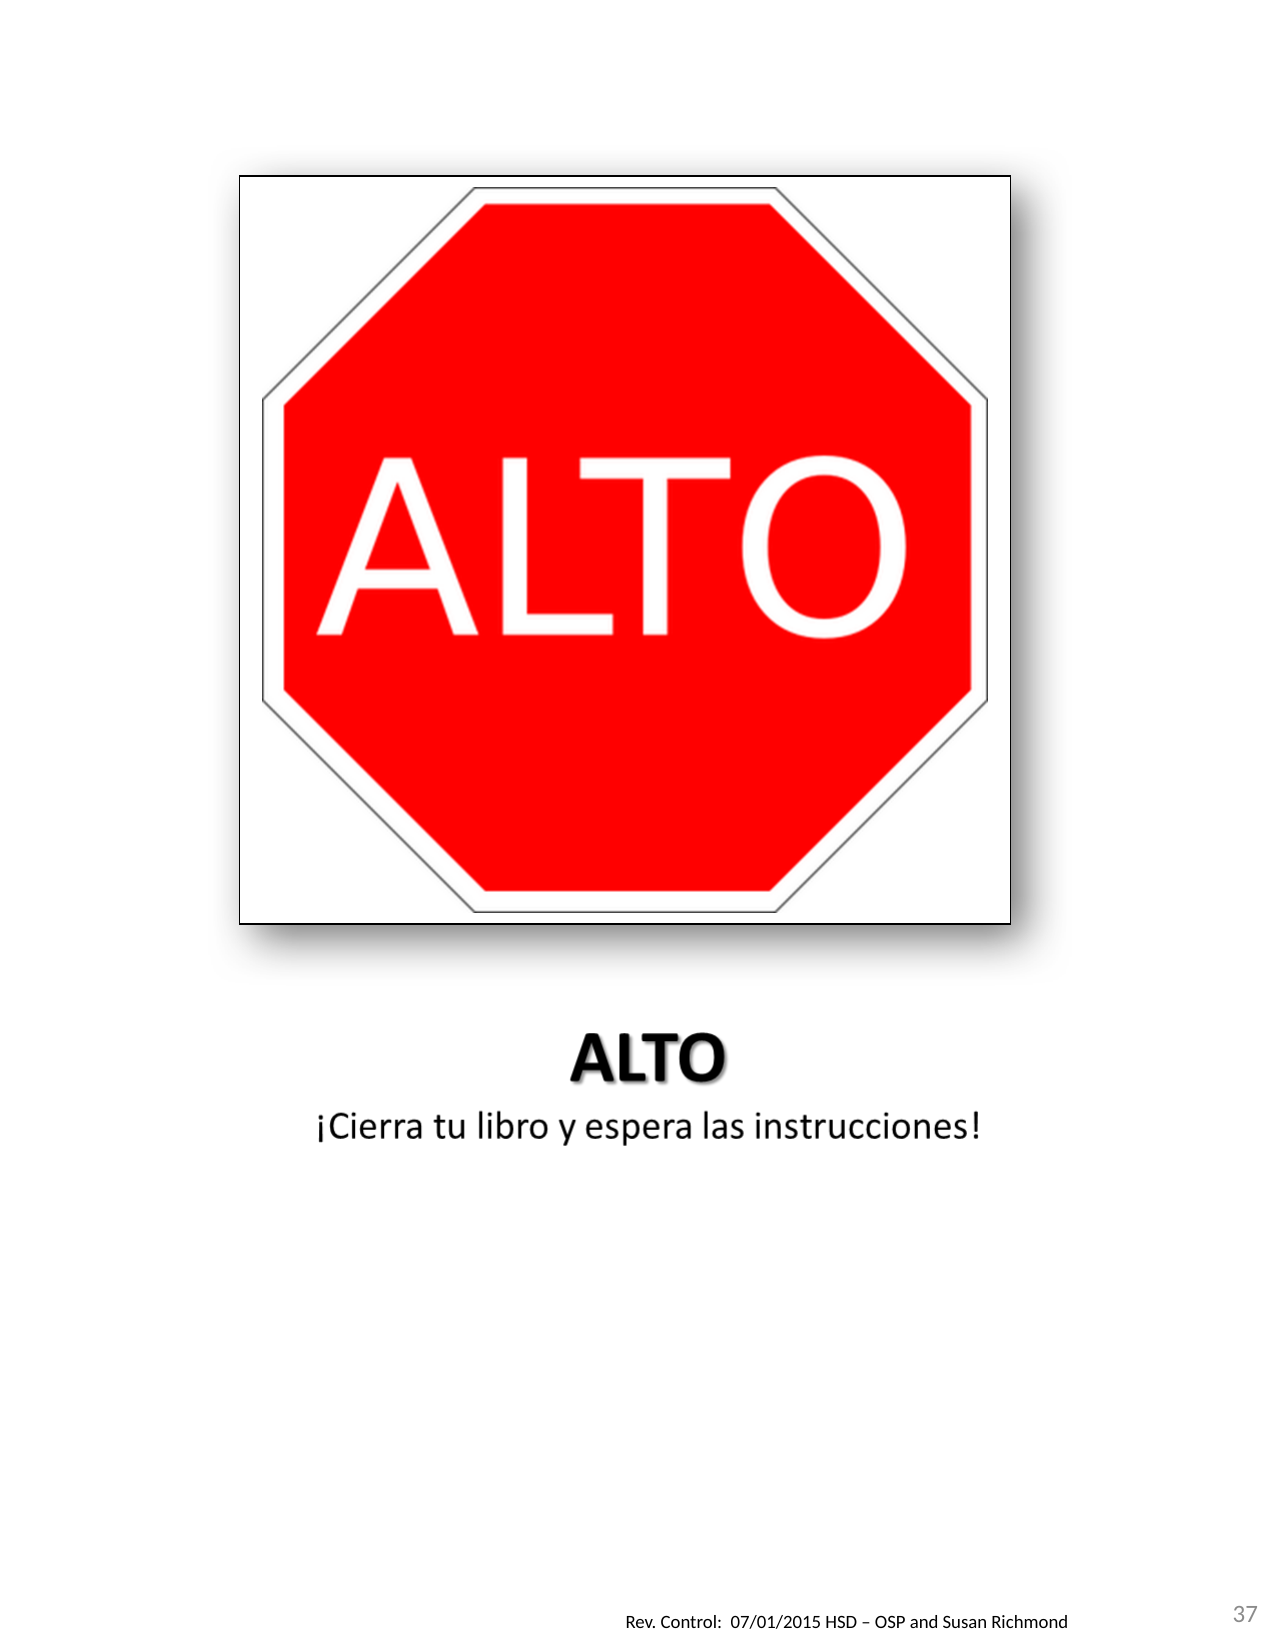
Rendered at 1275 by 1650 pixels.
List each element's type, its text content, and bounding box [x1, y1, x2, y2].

picture [154, 987, 1143, 1174]
picture [239, 176, 1010, 924]
slide_number 37 [1136, 1581, 1275, 1645]
